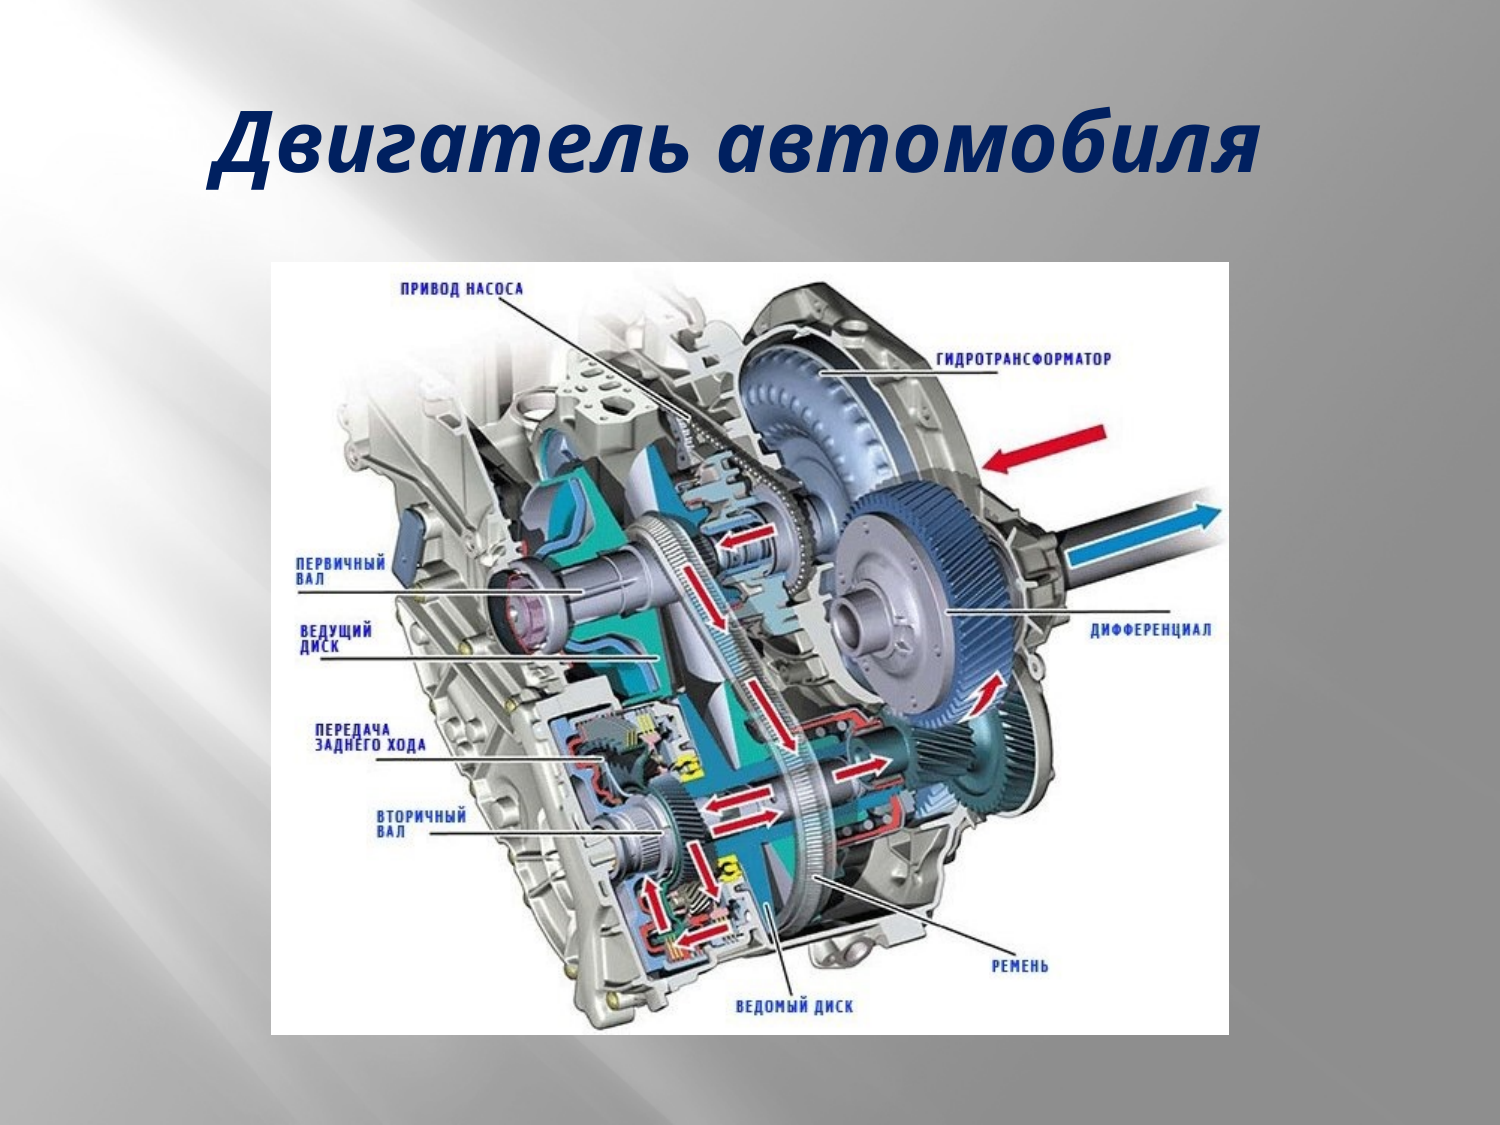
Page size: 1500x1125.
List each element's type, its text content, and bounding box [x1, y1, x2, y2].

title Двигатель автомобиля [75, 45, 1425, 233]
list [271, 262, 1229, 1036]
